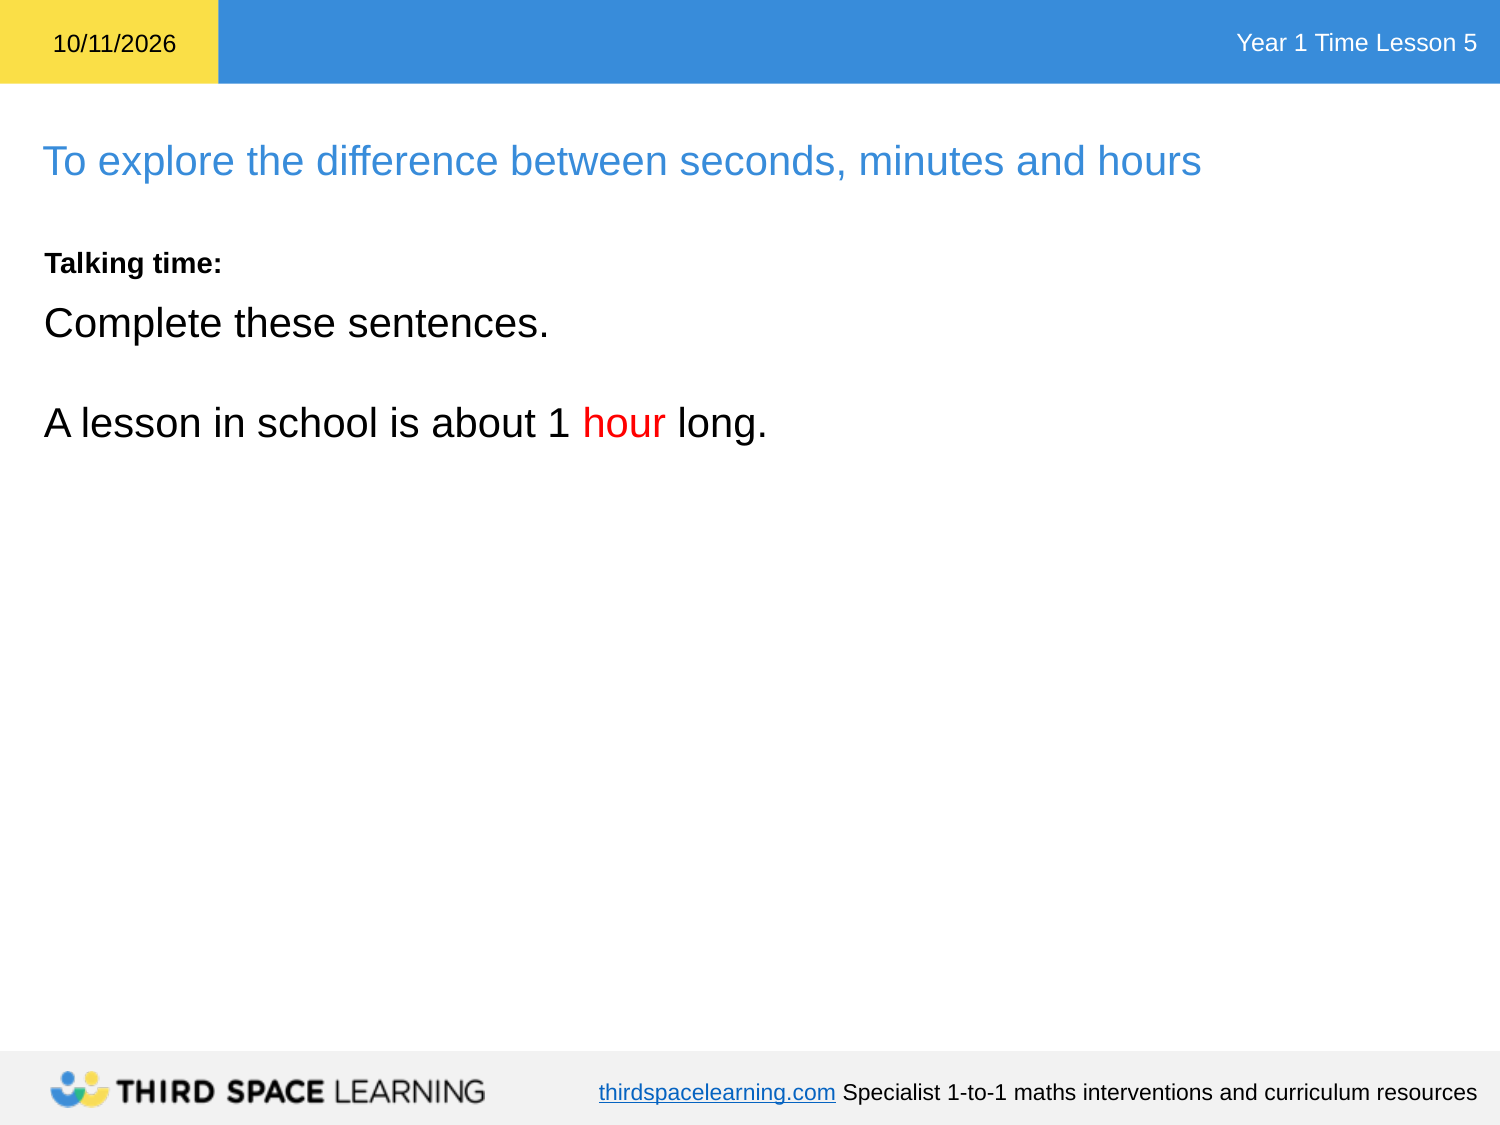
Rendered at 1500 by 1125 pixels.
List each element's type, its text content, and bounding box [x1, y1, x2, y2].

picture [50, 1071, 485, 1108]
text_box Complete these sentences. A lesson in school is about 1 hour long. [29, 288, 954, 553]
text_box Talking time: [29, 237, 238, 288]
